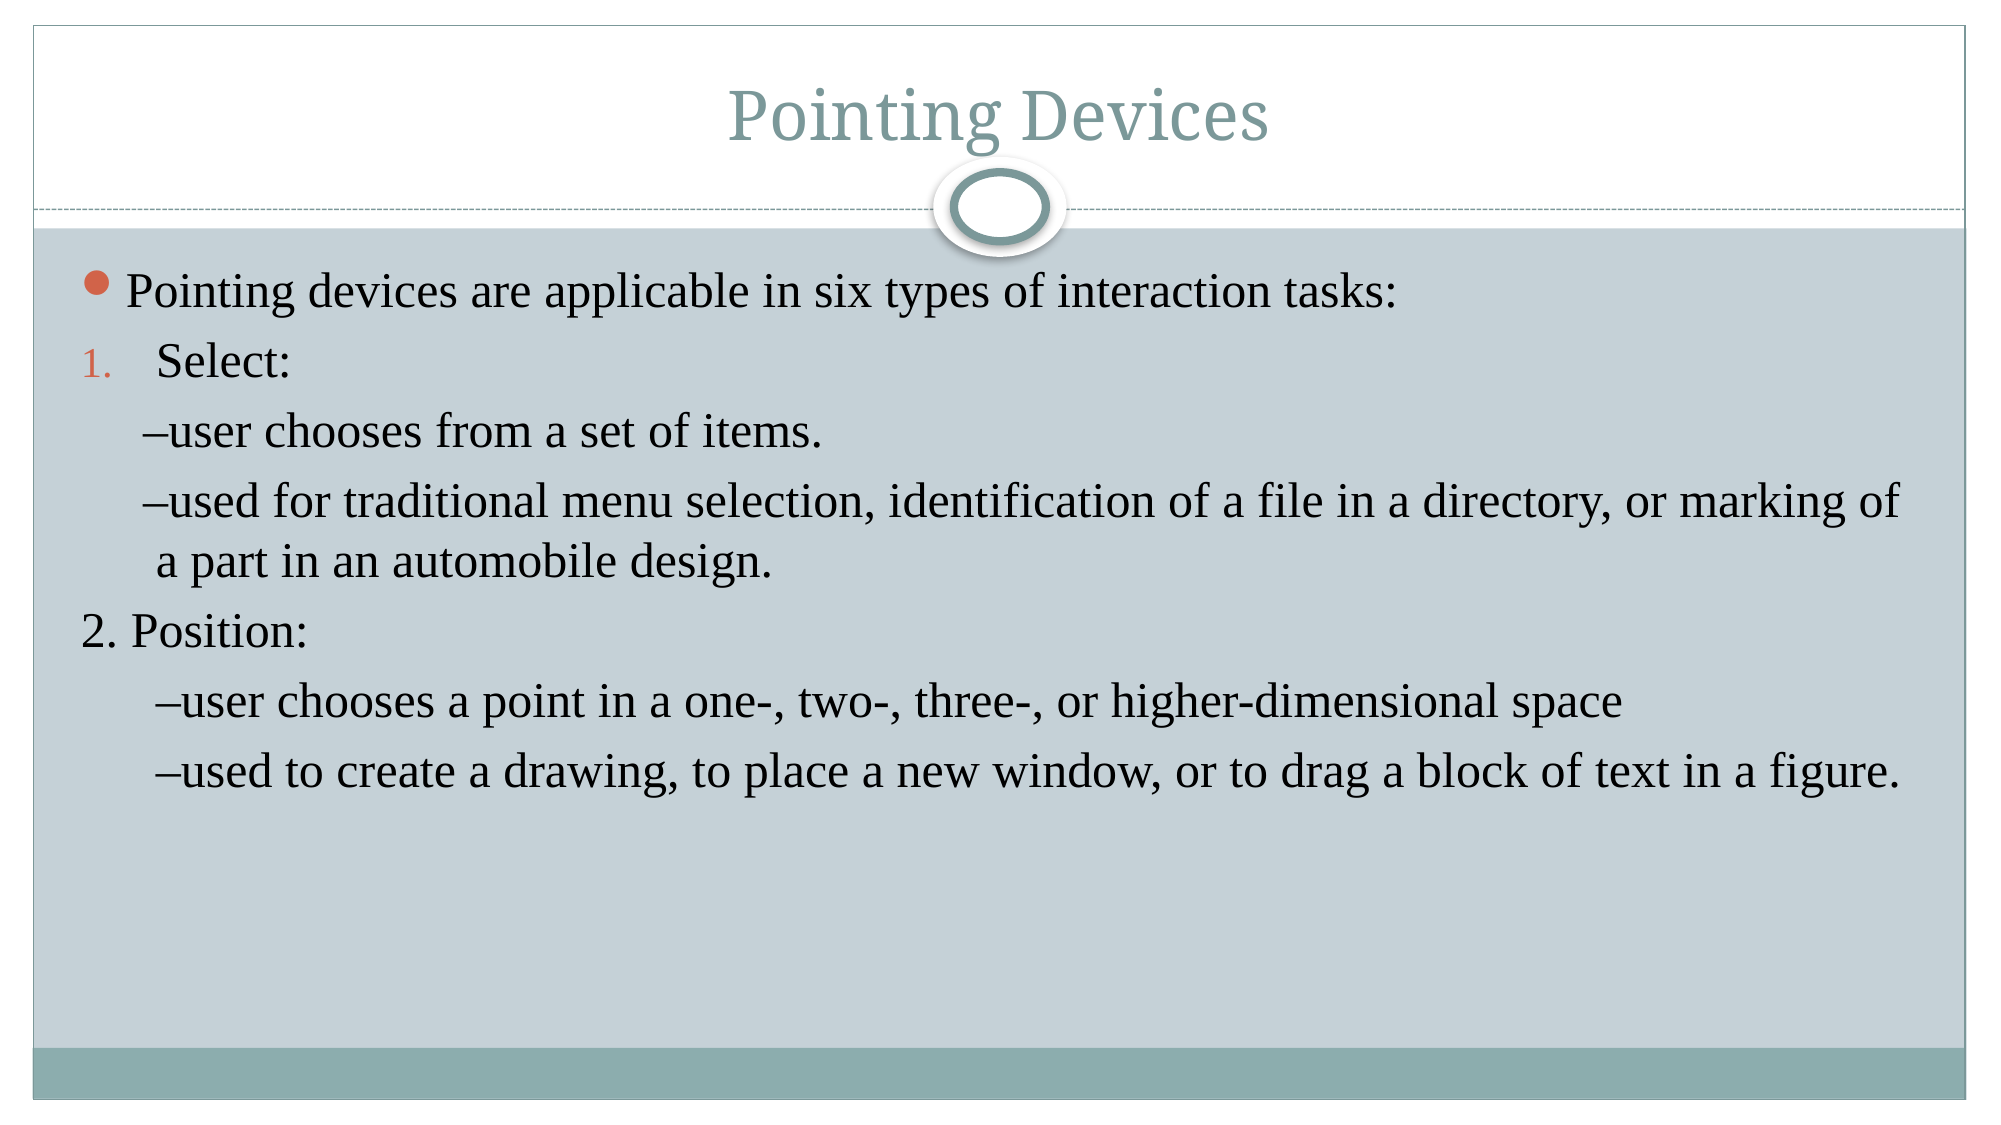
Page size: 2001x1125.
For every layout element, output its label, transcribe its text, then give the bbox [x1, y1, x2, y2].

title Pointing Devices [66, 37, 1933, 162]
list Pointing devices are applicable in six types of interaction tasks: Select: –user chooses from a set of items. –used for traditional menu selection, identification of a file in a directory, or marking of a part in an automobile design. 2. Position: –user chooses a point in a one-, two-, three-, or higher-dimensional space –used to create a drawing, to place a new window, or to drag a block of text in a figure. [66, 250, 1926, 1001]
